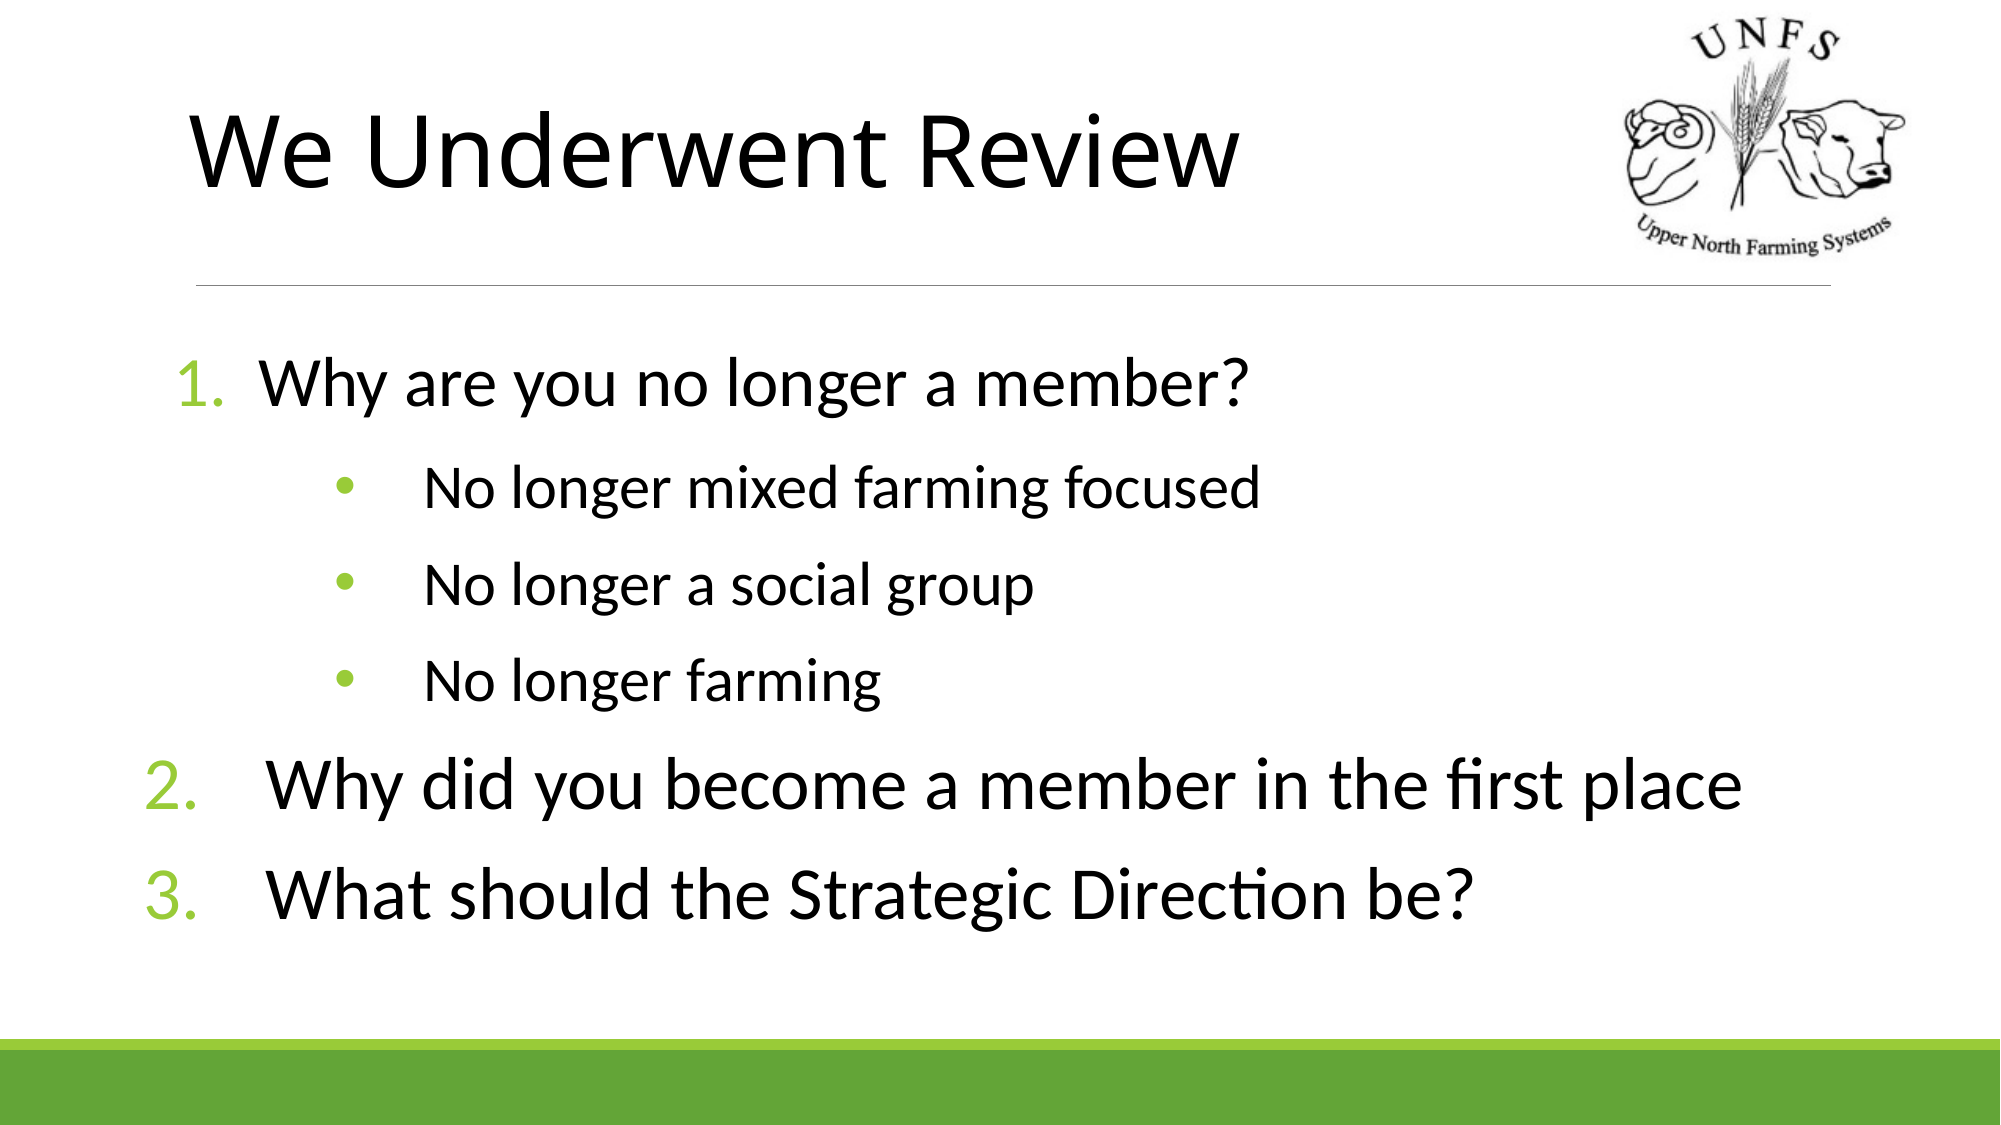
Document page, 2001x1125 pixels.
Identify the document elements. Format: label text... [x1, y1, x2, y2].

picture [1609, 0, 1918, 274]
list Why are you no longer a member? No longer mixed farming focused No longer a social group No longer farming Why did you become a member in the first place What should the Strategic Direction be? [128, 337, 1861, 1000]
text_box We Underwent Review [173, 91, 1607, 220]
